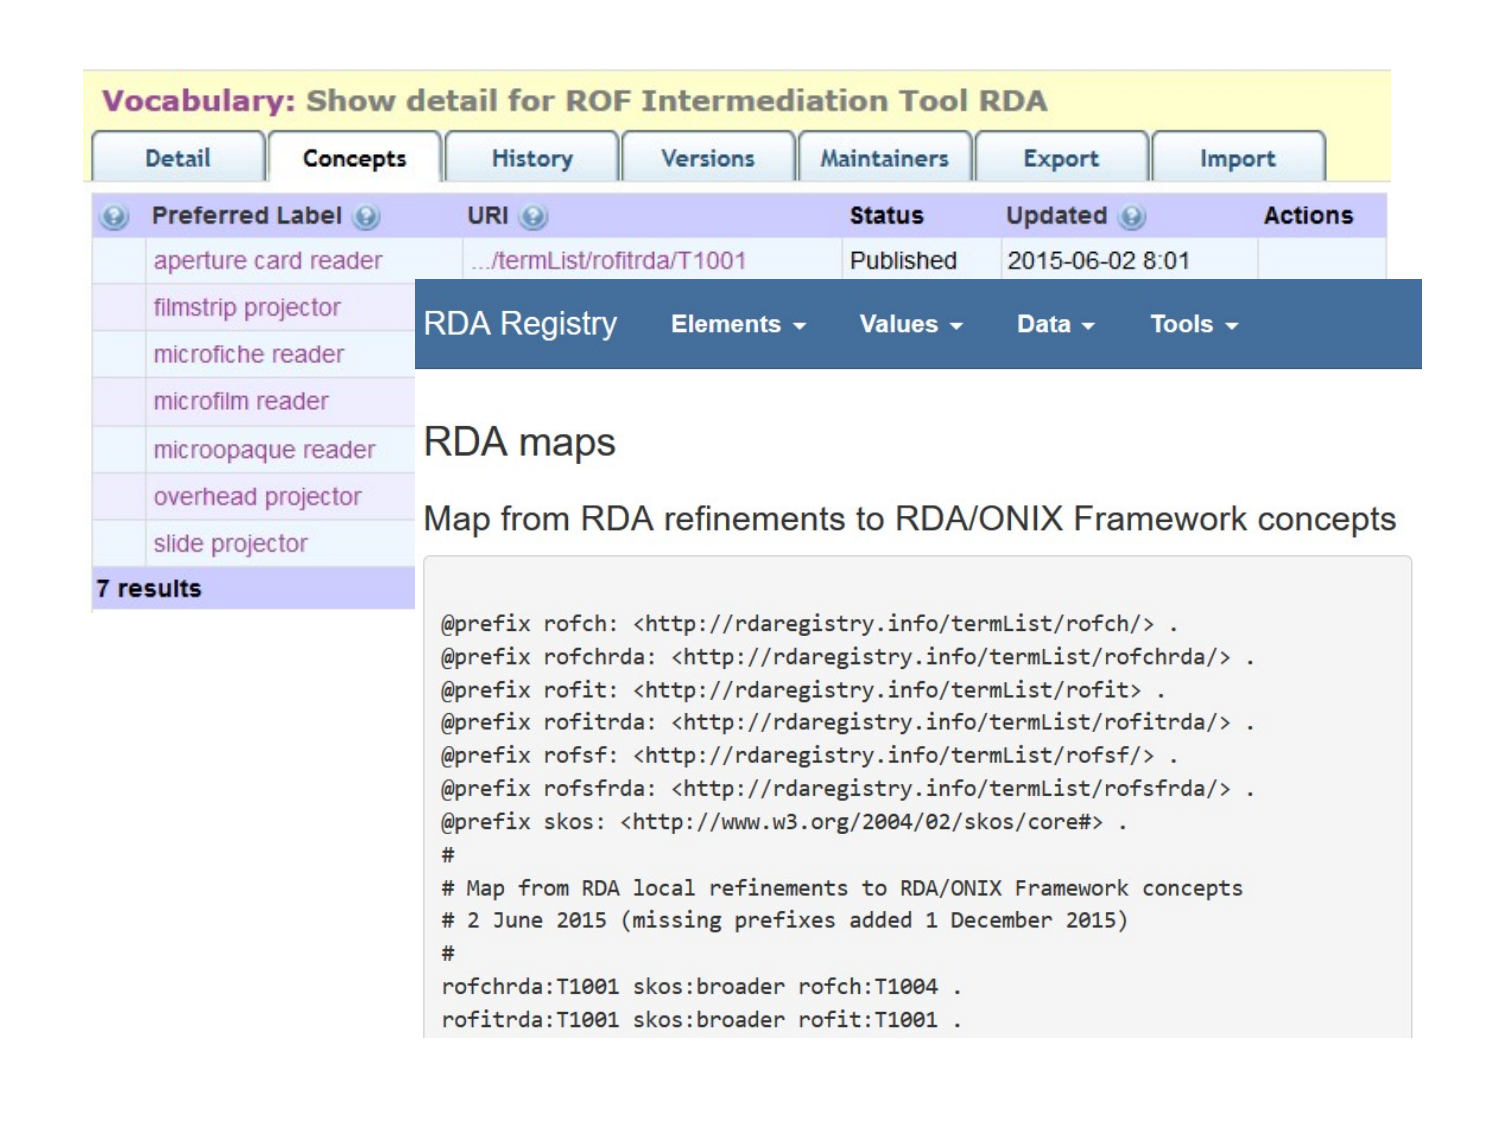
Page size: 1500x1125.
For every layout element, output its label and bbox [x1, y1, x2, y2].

picture [83, 68, 1422, 1038]
